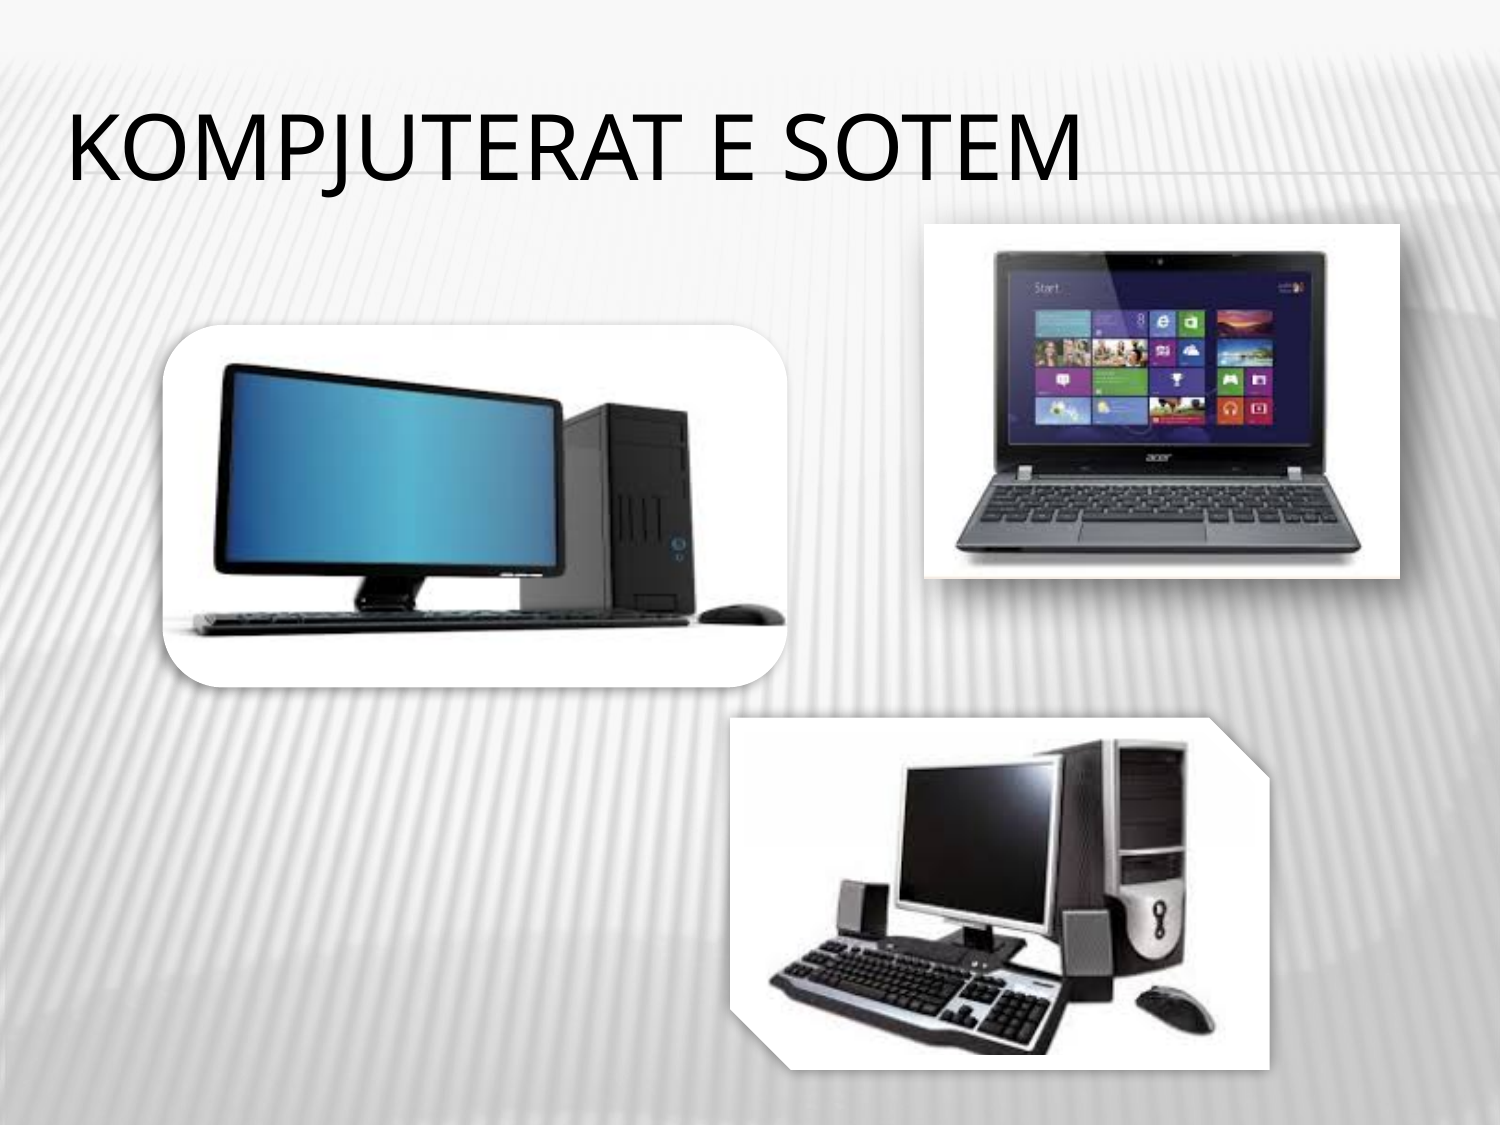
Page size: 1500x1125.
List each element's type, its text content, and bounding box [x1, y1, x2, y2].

picture [162, 324, 788, 688]
picture [737, 724, 1263, 1063]
title Kompjuterat e sotem [49, 75, 1475, 213]
picture [924, 224, 1401, 579]
